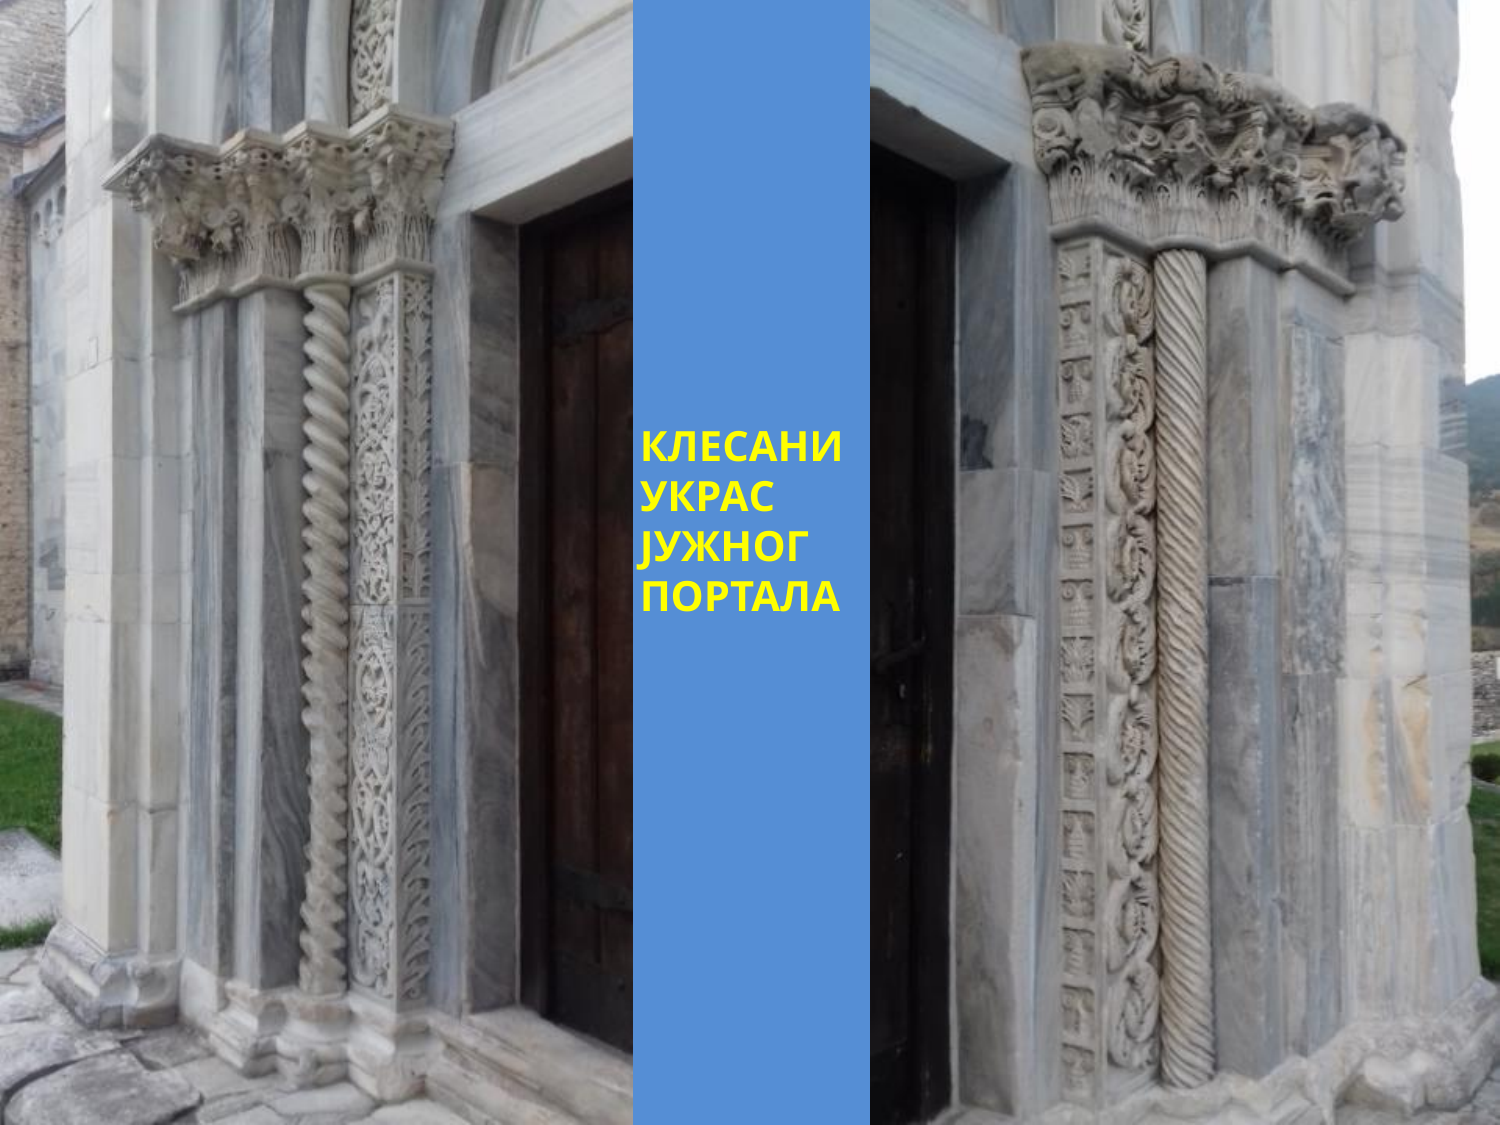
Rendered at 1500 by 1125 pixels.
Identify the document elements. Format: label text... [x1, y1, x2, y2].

picture [870, 0, 1500, 1125]
text_box КЛЕСАНИ УКРАС ЈУЖНОГ ПОРТАЛА [637, 412, 864, 628]
picture [0, 0, 633, 1125]
